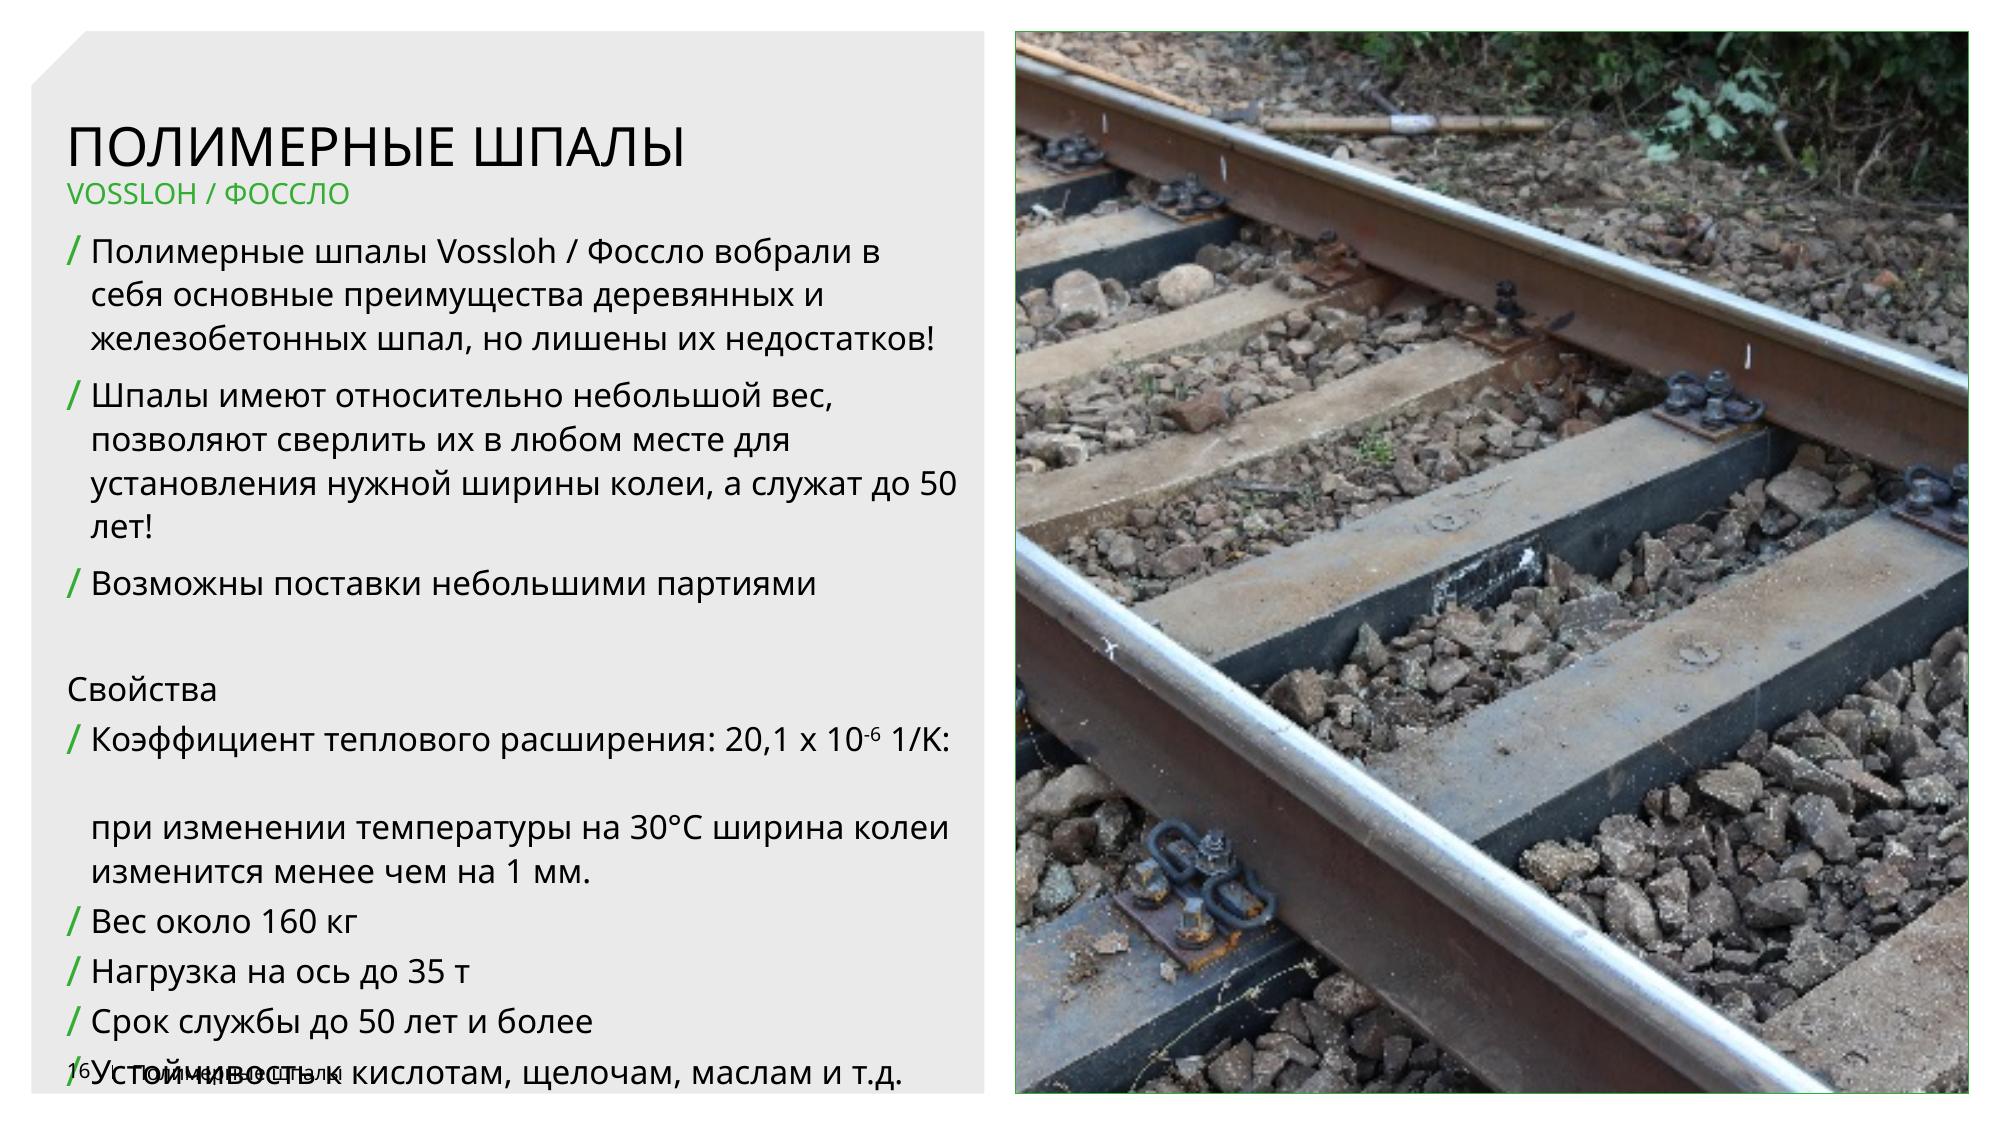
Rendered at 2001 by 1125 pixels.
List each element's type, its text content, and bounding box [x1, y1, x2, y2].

picture [1015, 31, 1969, 1094]
subtitle Vossloh / Фоссло [66, 179, 959, 209]
list Полимерные шпалы Vossloh / Фоссло вобрали в себя основные преимущества деревянных и железобетонных шпал, но лишены их недостатков! Шпалы имеют относительно небольшой вес, позволяют сверлить их в любом месте для установления нужной ширины колеи, а служат до 50 лет! Возможны поставки небольшими партиями Свойства Коэффициент теплового расширения: 20,1 x 10-6 1/K: при изменении температуры на 30°С ширина колеи изменится менее чем на 1 мм. Вес около 160 кг Нагрузка на ось до 35 т Срок службы до 50 лет и более Устойчивость к кислотам, щелочам, маслам и т.д. [66, 225, 959, 1016]
slide_number 16 [66, 1058, 112, 1086]
title Полимерные шпалы [66, 58, 959, 179]
footer Полимерные шпалы [131, 1058, 959, 1086]
